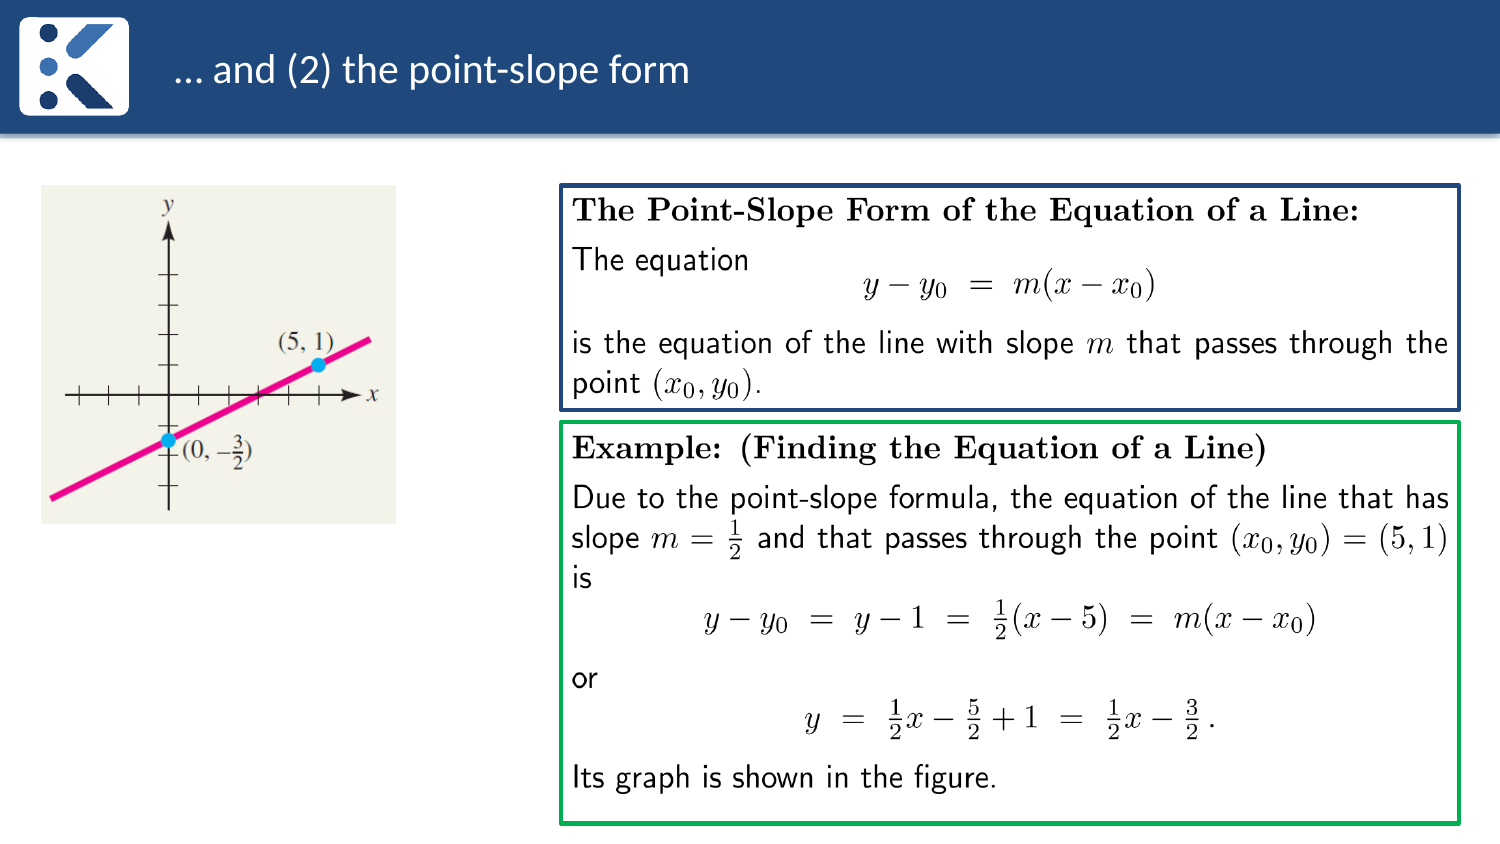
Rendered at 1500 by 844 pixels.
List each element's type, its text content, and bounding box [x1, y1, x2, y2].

picture [27, 18, 122, 115]
text_box [559, 420, 1461, 826]
picture [572, 197, 1447, 402]
picture [572, 433, 1448, 794]
title … and (2) the point-slope form [159, 8, 1483, 126]
picture [41, 185, 396, 524]
text_box [559, 183, 1461, 412]
